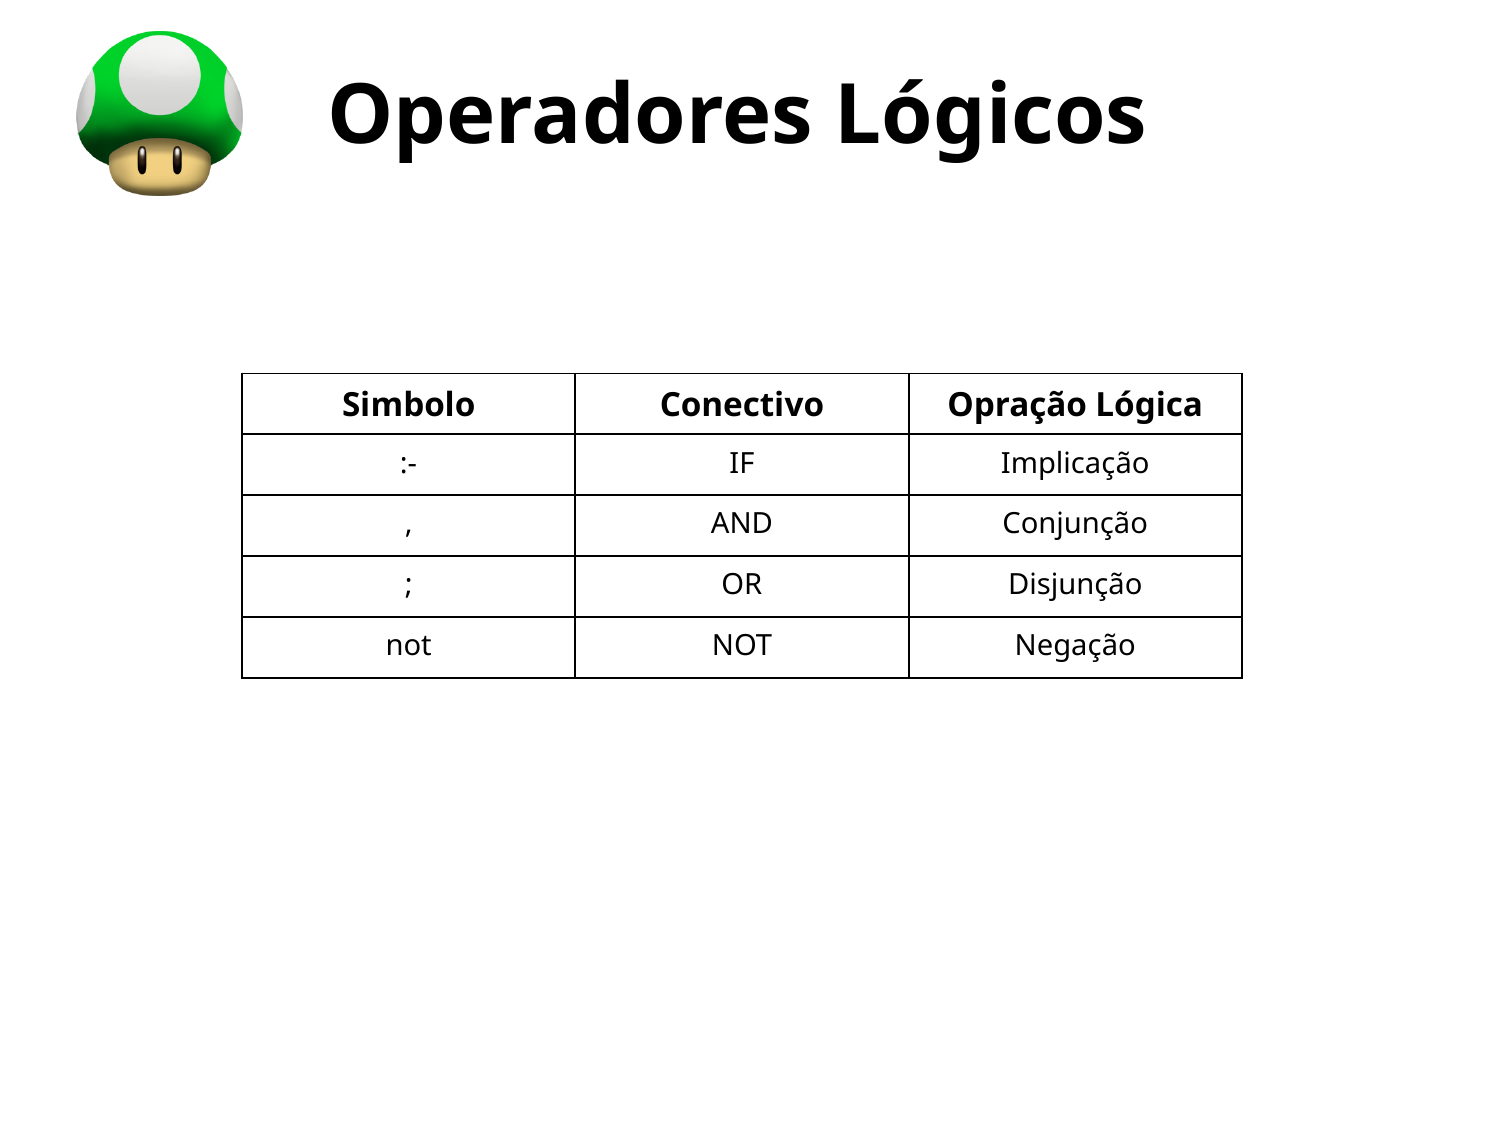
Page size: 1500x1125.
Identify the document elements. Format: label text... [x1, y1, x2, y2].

table_cell Implicação [910, 435, 1241, 494]
table_cell AND [576, 496, 908, 555]
table_cell NOT [576, 618, 908, 677]
table_cell Negação [910, 618, 1241, 677]
table_cell ; [243, 557, 574, 616]
table_cell Conjunção [910, 496, 1241, 555]
table_cell :- [243, 435, 574, 494]
table_cell IF [576, 435, 908, 494]
table_cell , [243, 496, 574, 555]
table_header Conectivo [576, 374, 908, 433]
table_header Simbolo [243, 374, 574, 433]
table_cell Disjunção [910, 557, 1241, 616]
table_cell OR [576, 557, 908, 616]
table_header Opração Lógica [910, 374, 1241, 433]
table_cell not [243, 618, 574, 677]
title Operadores Lógicos [312, 37, 1426, 183]
picture [76, 30, 243, 197]
